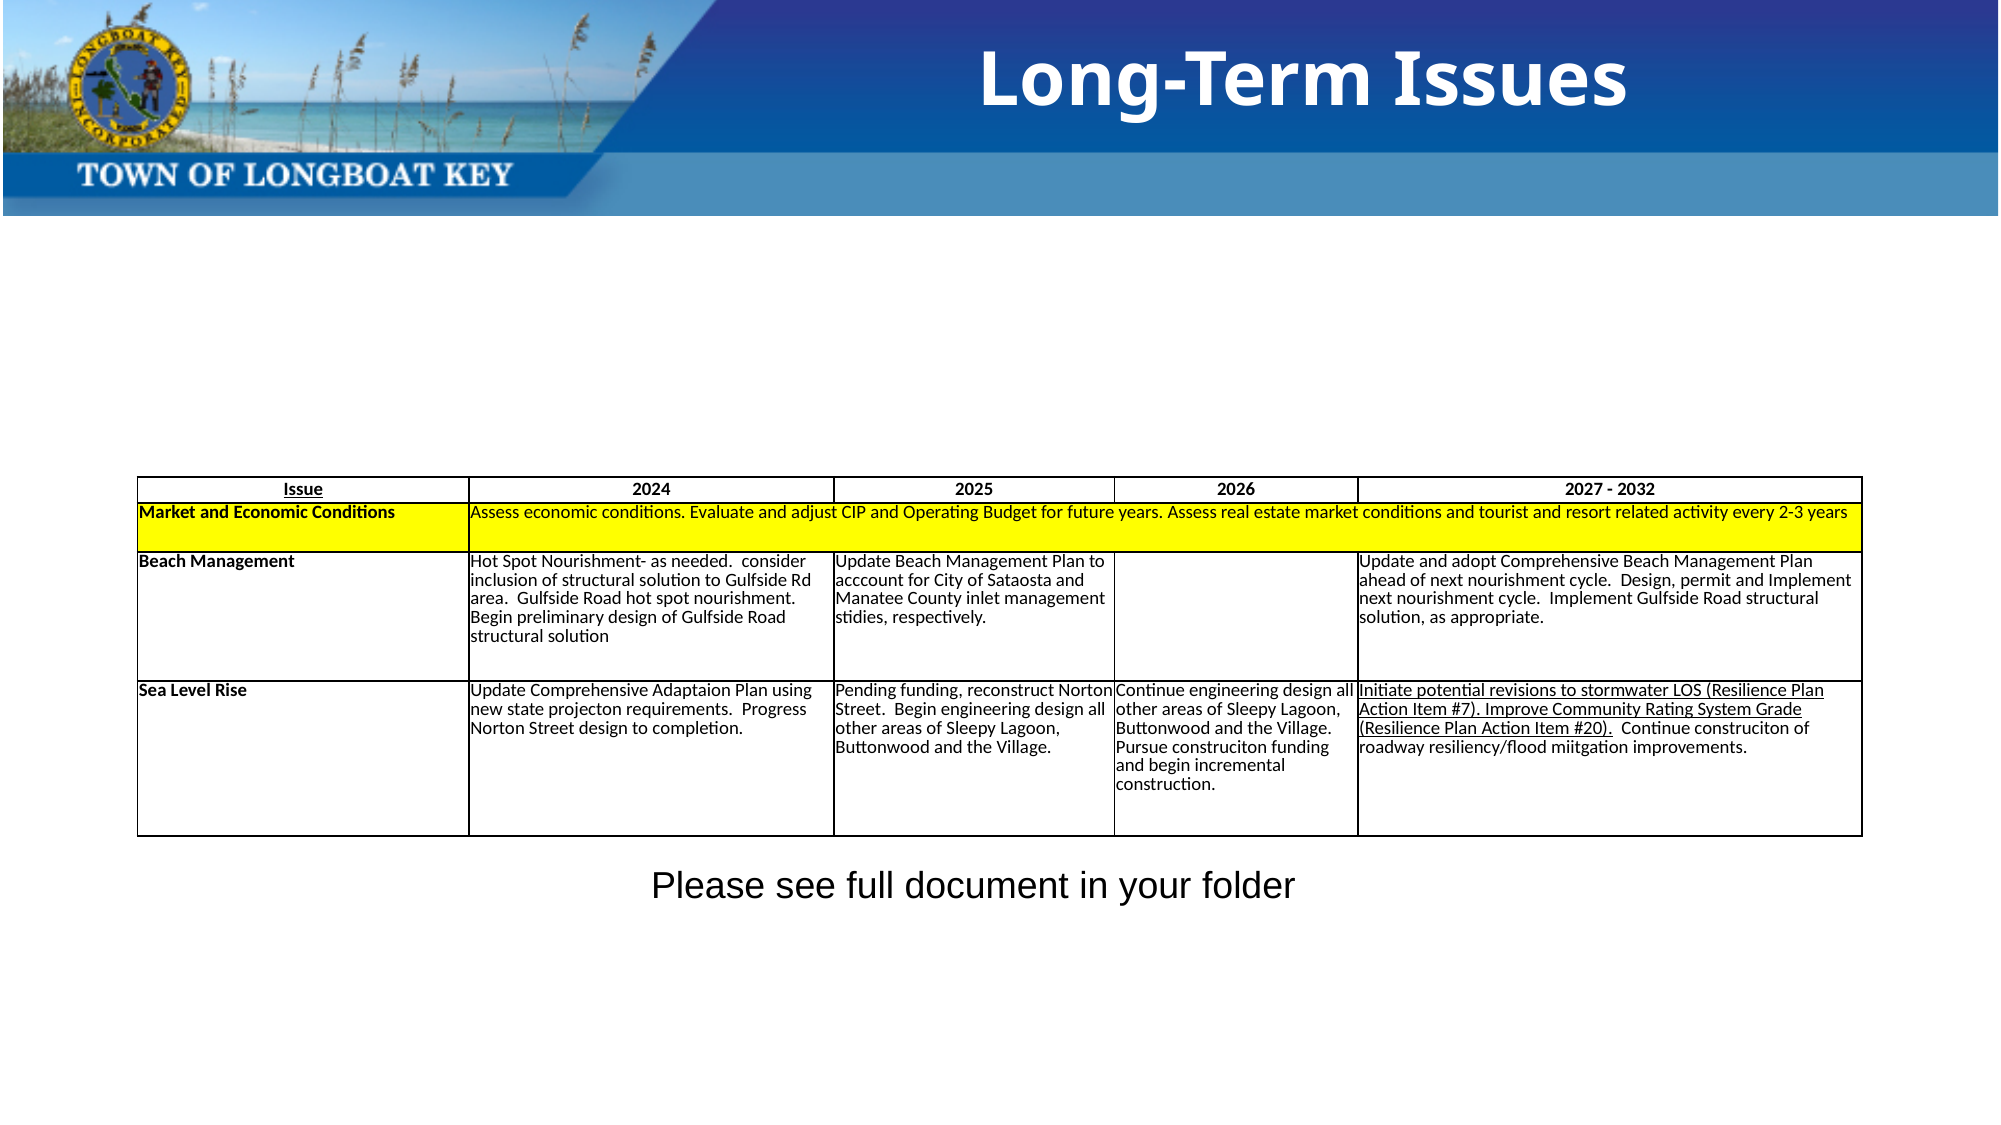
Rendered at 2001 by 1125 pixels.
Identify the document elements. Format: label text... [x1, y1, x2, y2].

table_cell Sea Level Rise [138, 682, 468, 835]
table_header 2027 - 2032 [1359, 478, 1861, 502]
table_cell [1115, 553, 1357, 680]
table_header 2026 [1115, 478, 1357, 502]
table_cell Pending funding, reconstruct Norton Street. Begin engineering design all other areas of Sleepy Lagoon, Buttonwood and the Village. [835, 682, 1114, 835]
table_header 2024 [470, 478, 833, 502]
table_cell Update Comprehensive Adaptaion Plan using new state projecton requirements. Progress Norton Street design to completion. [470, 682, 833, 835]
table_cell Hot Spot Nourishment- as needed. consider inclusion of structural solution to Gulfside Rd area. Gulfside Road hot spot nourishment. Begin preliminary design of Gulfside Road structural solution [470, 553, 833, 680]
title Long-Term Issues [703, 22, 1904, 140]
table_cell Assess economic conditions. Evaluate and adjust CIP and Operating Budget for future years. Assess real estate market conditions and tourist and resort related activity every 2-3 years [470, 504, 1861, 551]
picture [3, 0, 1999, 216]
table_cell Beach Management [138, 553, 468, 680]
table_cell Initiate potential revisions to stormwater LOS (Resilience Plan Action Item #7). Improve Community Rating System Grade (Resilience Plan Action Item #20). Continue construciton of roadway resiliency/flood miitgation improvements. [1359, 682, 1861, 835]
table_header 2025 [835, 478, 1114, 502]
table_header Issue [138, 478, 468, 502]
table_cell Continue engineering design all other areas of Sleepy Lagoon, Buttonwood and the Village. Pursue construciton funding and begin incremental construction. [1115, 682, 1357, 835]
table_cell Update and adopt Comprehensive Beach Management Plan ahead of next nourishment cycle. Design, permit and Implement next nourishment cycle. Implement Gulfside Road structural solution, as appropriate. [1359, 553, 1861, 680]
text_box Please see full document in your folder [463, 853, 1484, 914]
table_cell Update Beach Management Plan to acccount for City of Sataosta and Manatee County inlet management stidies, respectively. [835, 553, 1114, 680]
table_cell Market and Economic Conditions [138, 504, 468, 551]
